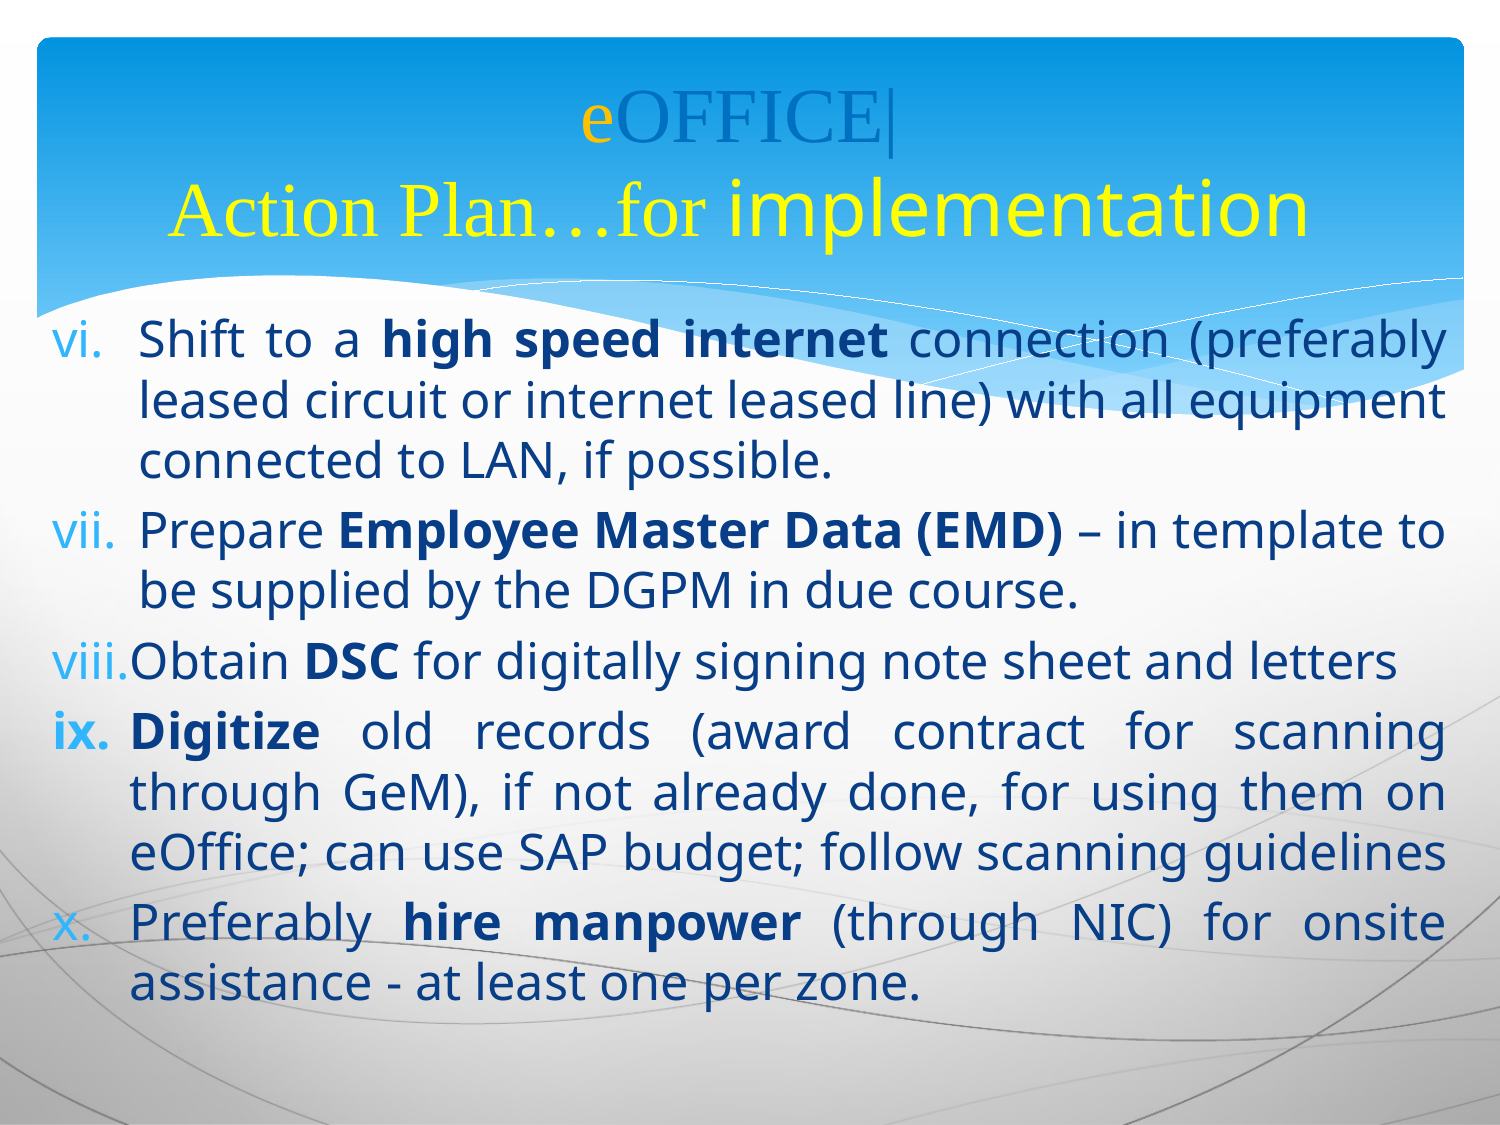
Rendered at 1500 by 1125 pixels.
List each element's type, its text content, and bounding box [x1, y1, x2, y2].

list Shift to a high speed internet connection (preferably leased circuit or internet leased line) with all equipment connected to LAN, if possible. Prepare Employee Master Data (EMD) – in template to be supplied by the DGPM in due course. Obtain DSC for digitally signing note sheet and letters Digitize old records (award contract for scanning through GeM), if not already done, for using them on eOffice; can use SAP budget; follow scanning guidelines Preferably hire manpower (through NIC) for onsite assistance - at least one per zone. [37, 299, 1463, 1075]
title eOFFICE| Action Plan…for implementation [75, 55, 1425, 261]
